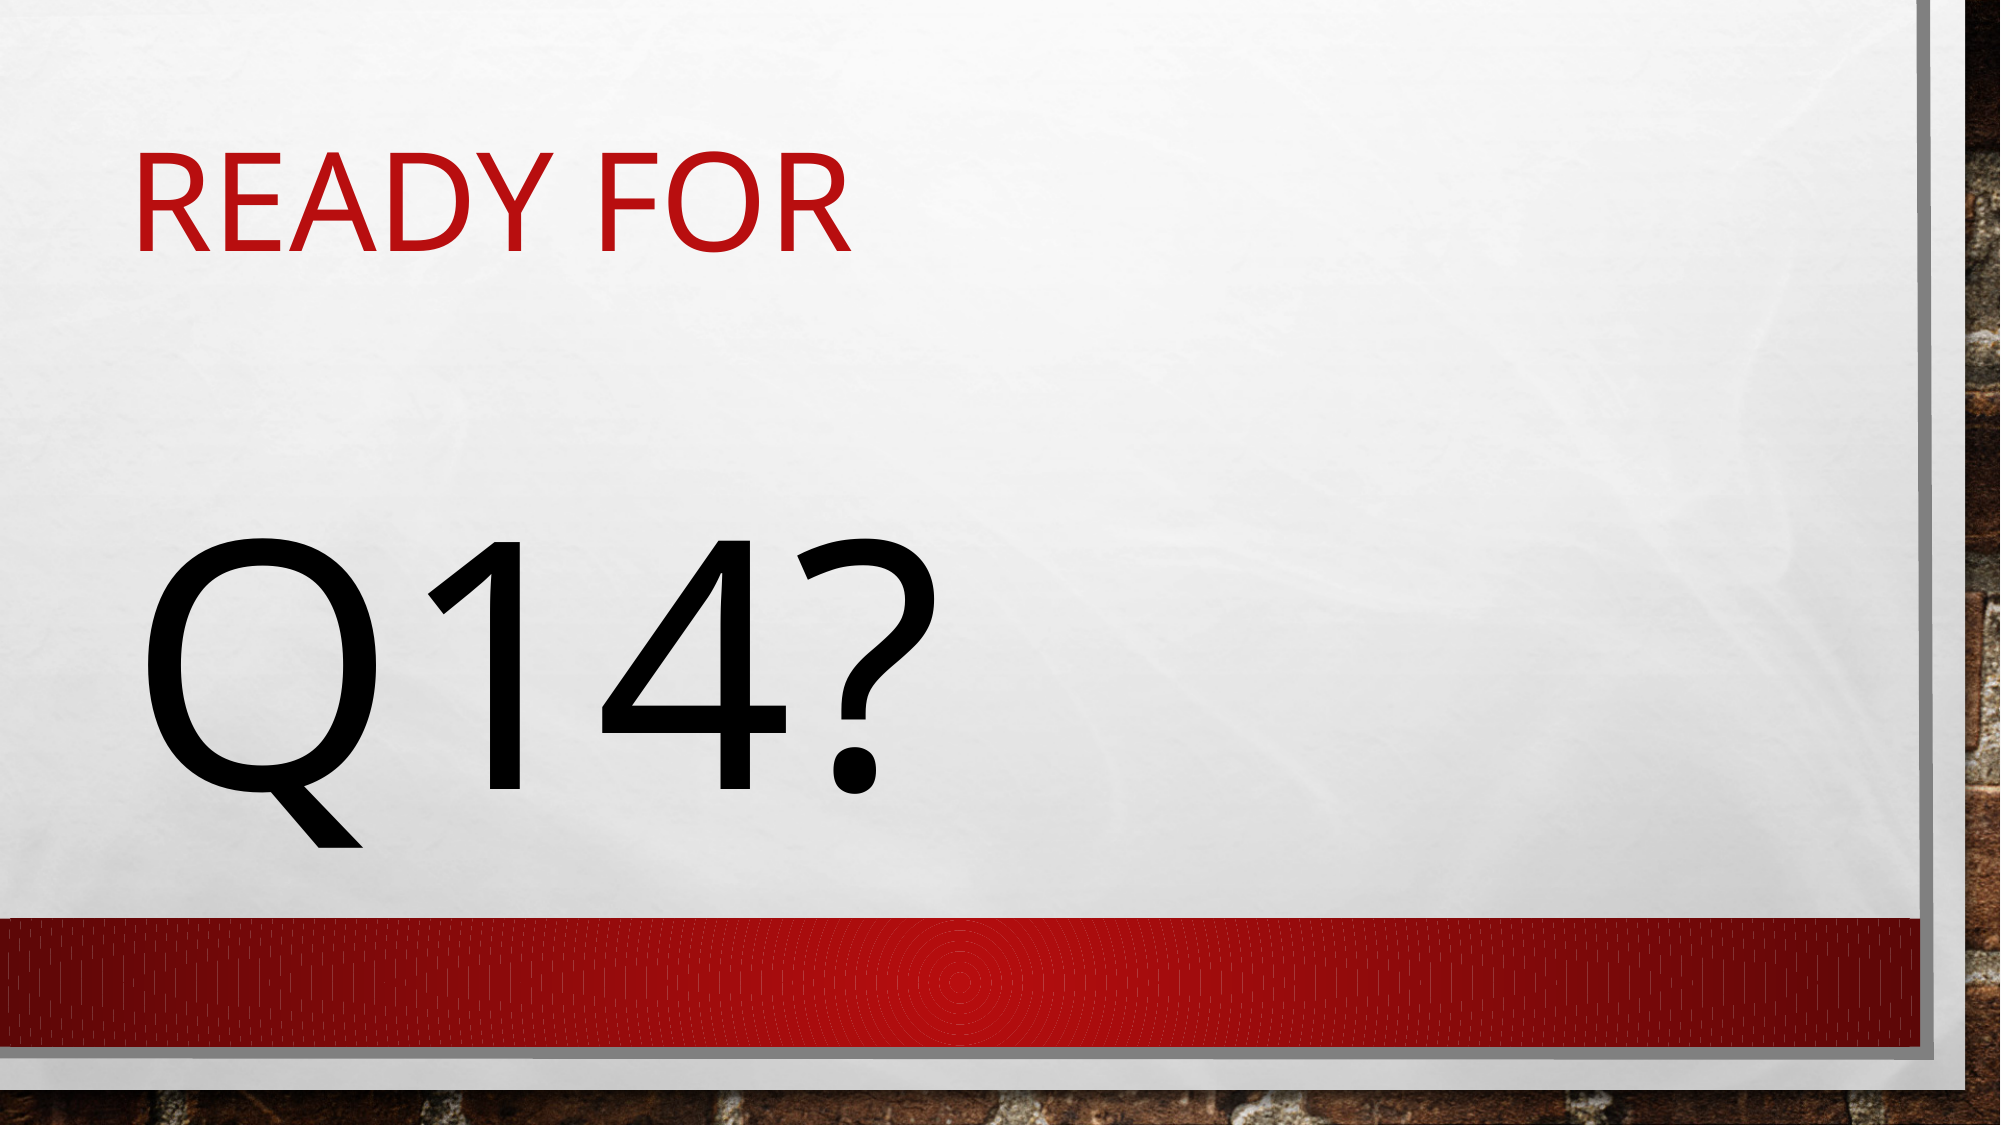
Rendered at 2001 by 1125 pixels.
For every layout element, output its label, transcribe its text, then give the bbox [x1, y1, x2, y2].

picture [0, 0, 2000, 1125]
list Q14? [112, 338, 1818, 882]
title Ready for [112, 112, 1818, 302]
